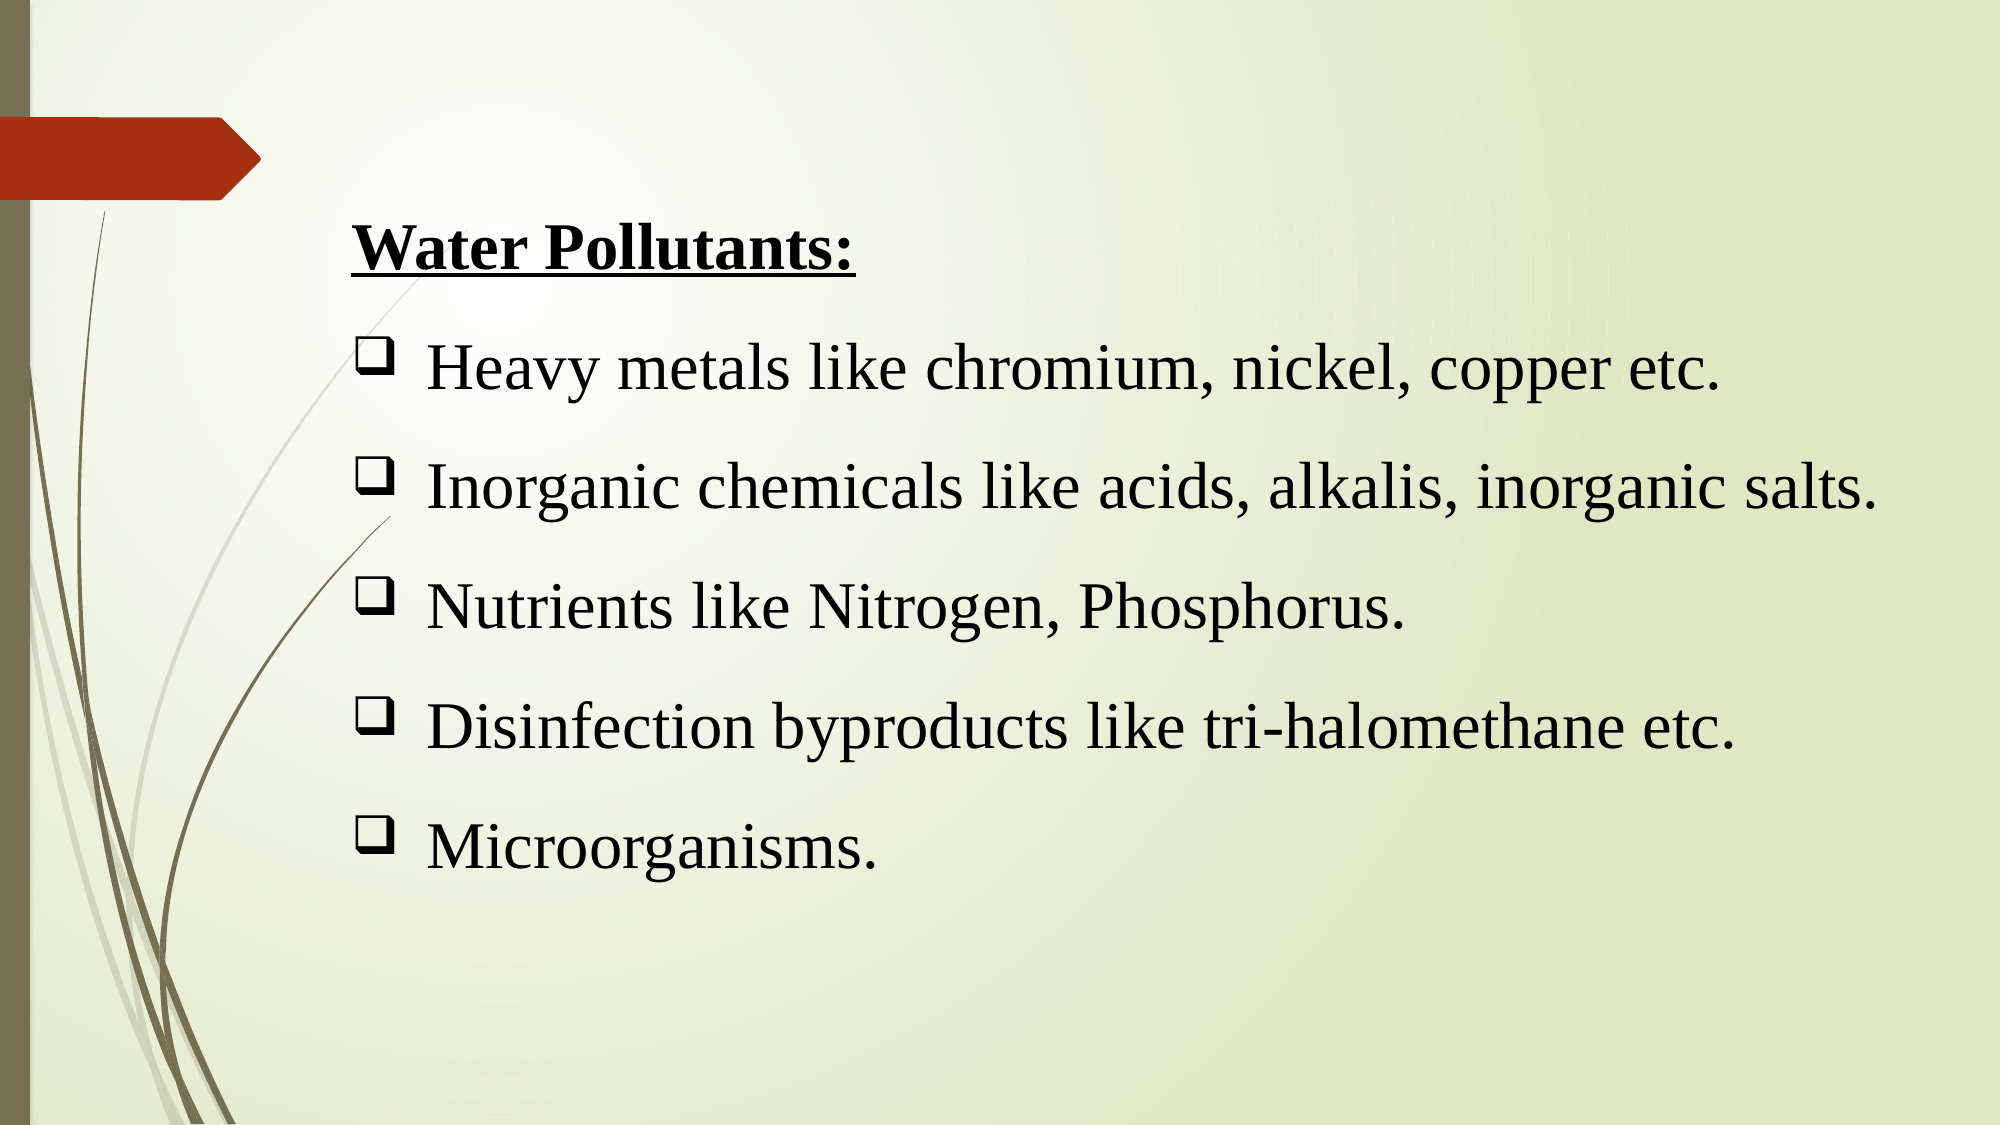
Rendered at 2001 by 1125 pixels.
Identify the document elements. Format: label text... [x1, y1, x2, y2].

text_box Water Pollutants: Heavy metals like chromium, nickel, copper etc. Inorganic chemicals like acids, alkalis, inorganic salts. Nutrients like Nitrogen, Phosphorus. Disinfection byproducts like tri-halomethane etc. Microorganisms. [336, 195, 1937, 890]
